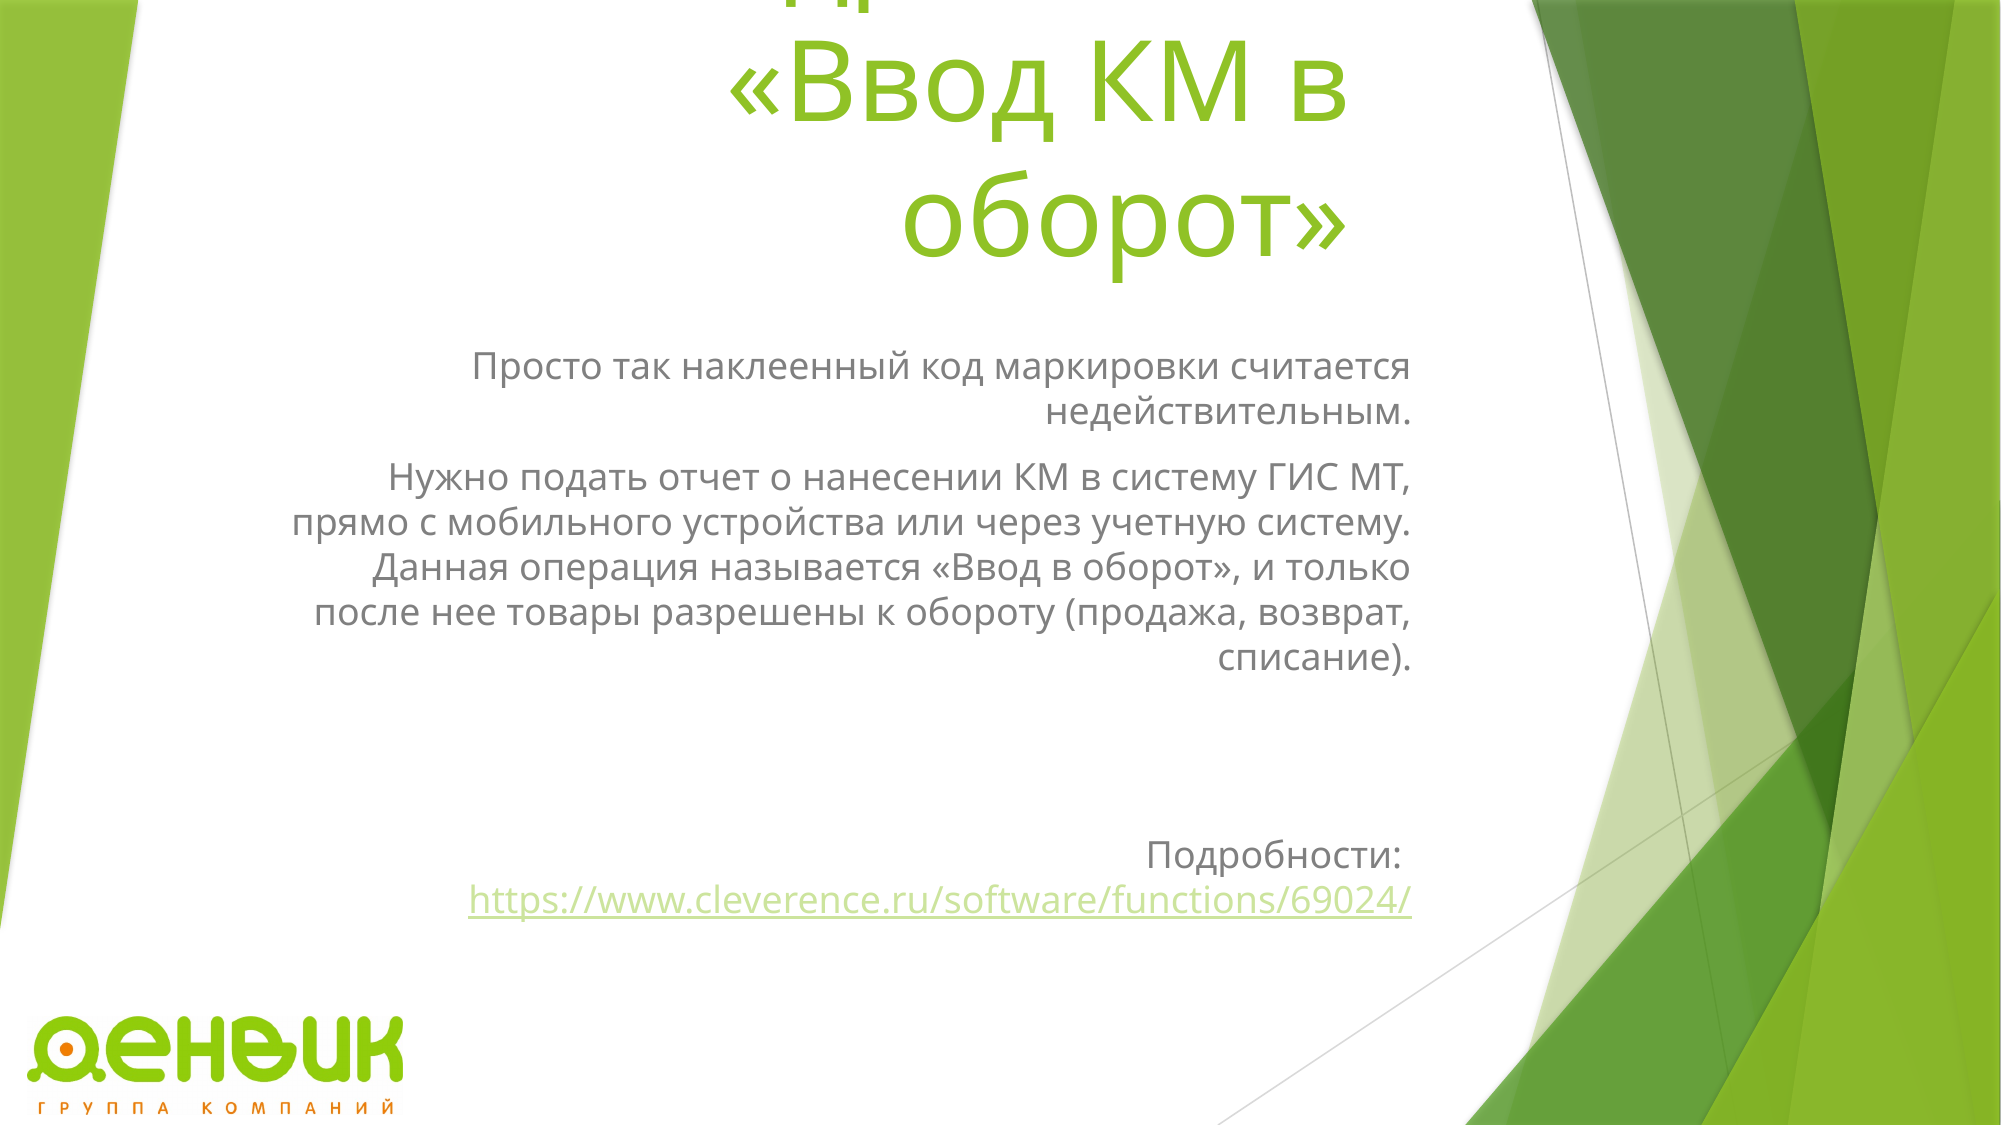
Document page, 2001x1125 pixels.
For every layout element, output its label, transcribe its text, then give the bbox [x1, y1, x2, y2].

title Подробнее о «Ввод КМ в оборот» [280, 118, 1366, 287]
picture [26, 1016, 404, 1115]
subtitle Просто так наклеенный код маркировки считается недействительным. Нужно подать отчет о нанесении КМ в систему ГИС МТ, прямо с мобильного устройства или через учетную систему. Данная операция называется «Ввод в оборот», и только после нее товары разрешены к обороту (продажа, возврат, списание). Подробности: https://www.cleverence.ru/software/functions/69024/ [247, 334, 1428, 923]
